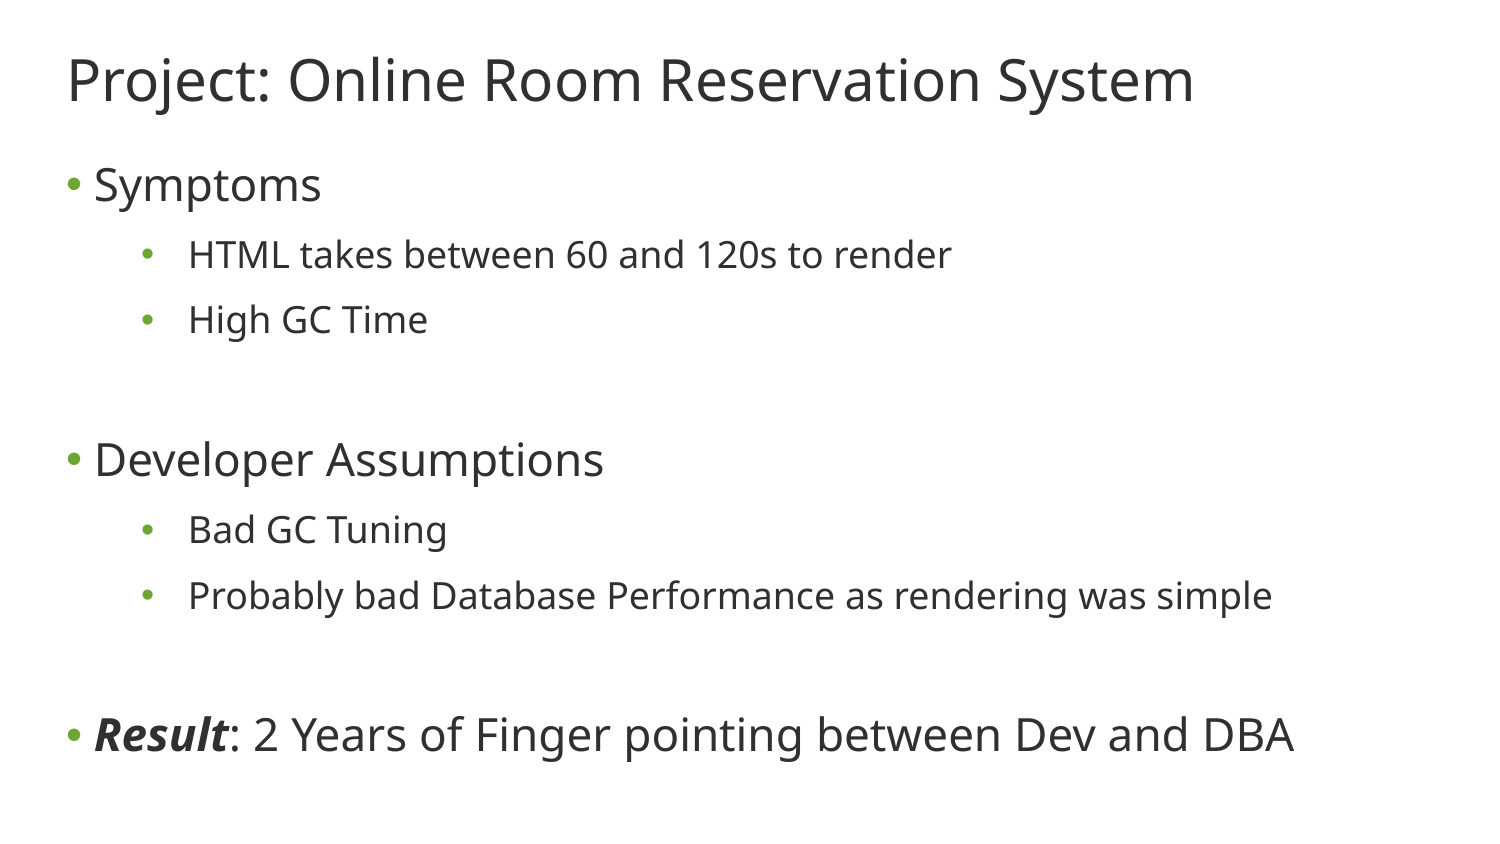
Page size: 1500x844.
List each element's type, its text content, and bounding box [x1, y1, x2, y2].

title Project: Online Room Reservation System [51, 45, 1404, 126]
list Symptoms HTML takes between 60 and 120s to render High GC Time Developer Assumptions Bad GC Tuning Probably bad Database Performance as rendering was simple Result: 2 Years of Finger pointing between Dev and DBA [51, 154, 1404, 770]
